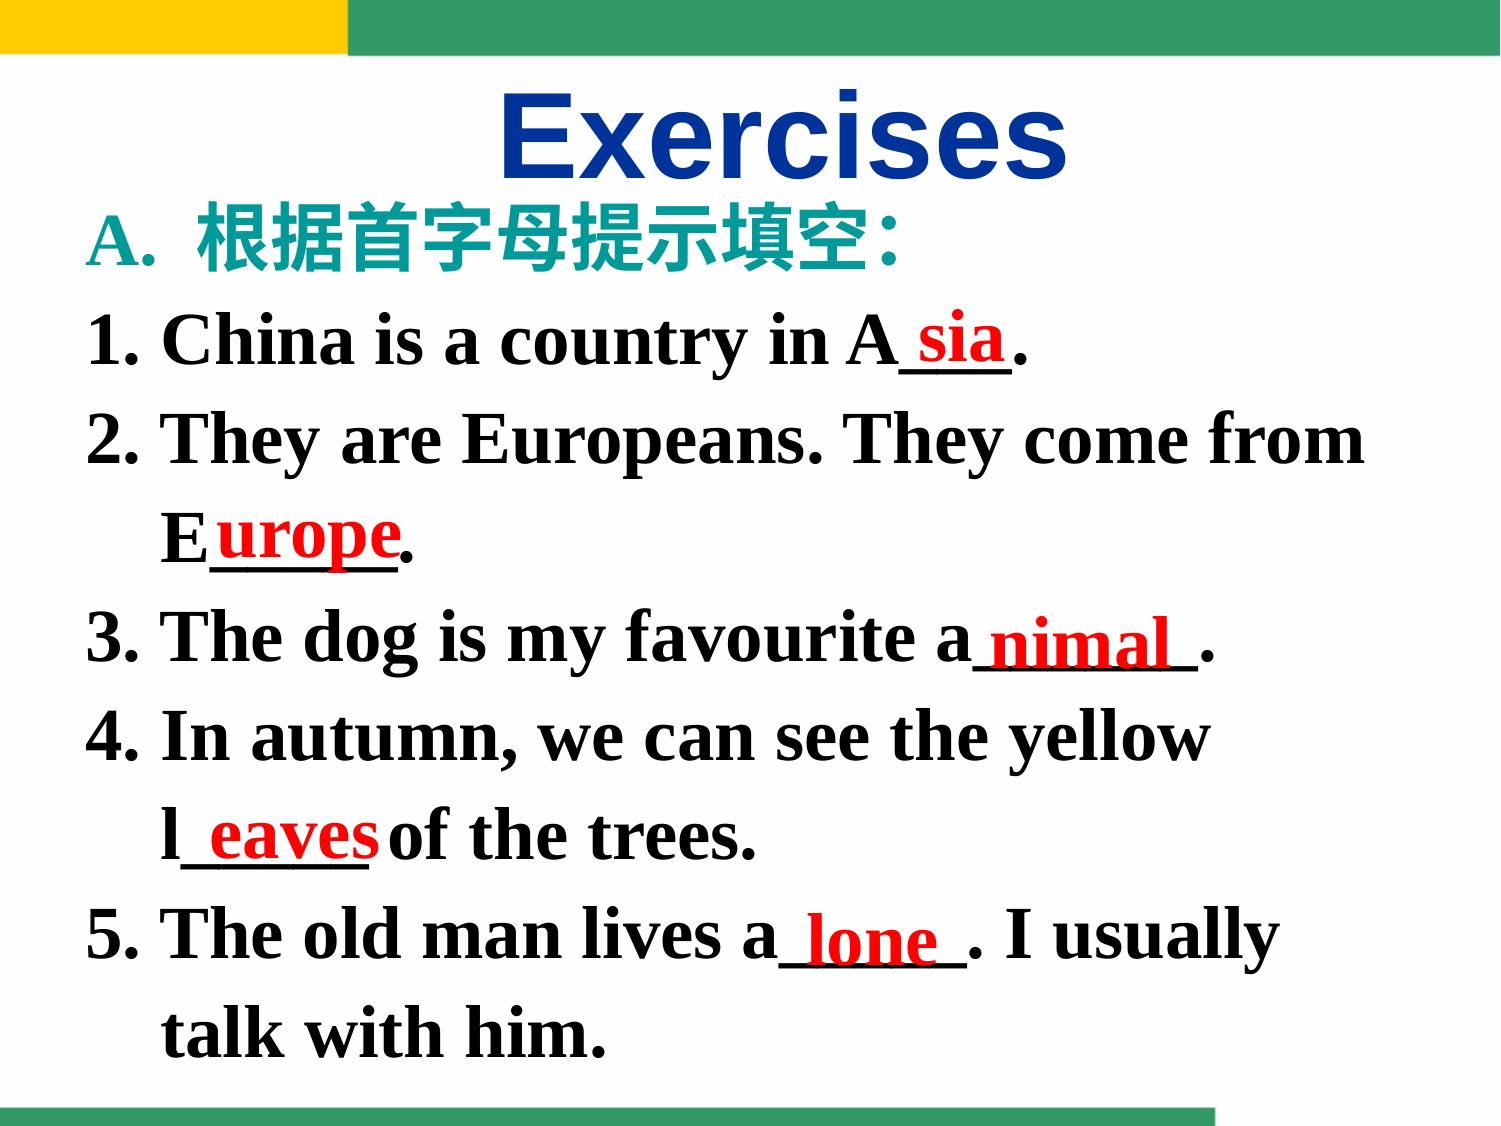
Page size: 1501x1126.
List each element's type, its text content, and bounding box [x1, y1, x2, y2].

text_box sia [903, 278, 1022, 384]
text_box eaves [195, 776, 396, 881]
text_box urope [201, 474, 418, 580]
text_box A. 根据首字母提示填空： 1. China is a country in A___. 2. They are Europeans. They come from E_____. 3. The dog is my favourite a______. 4. In autumn, we can see the yellow l_____ of the trees. 5. The old man lives a_____. I usually talk with him. [70, 174, 1459, 1080]
text_box Exercises [387, 16, 1211, 213]
picture [0, 0, 1501, 1126]
text_box lone [791, 882, 955, 988]
text_box nimal [974, 586, 1188, 691]
